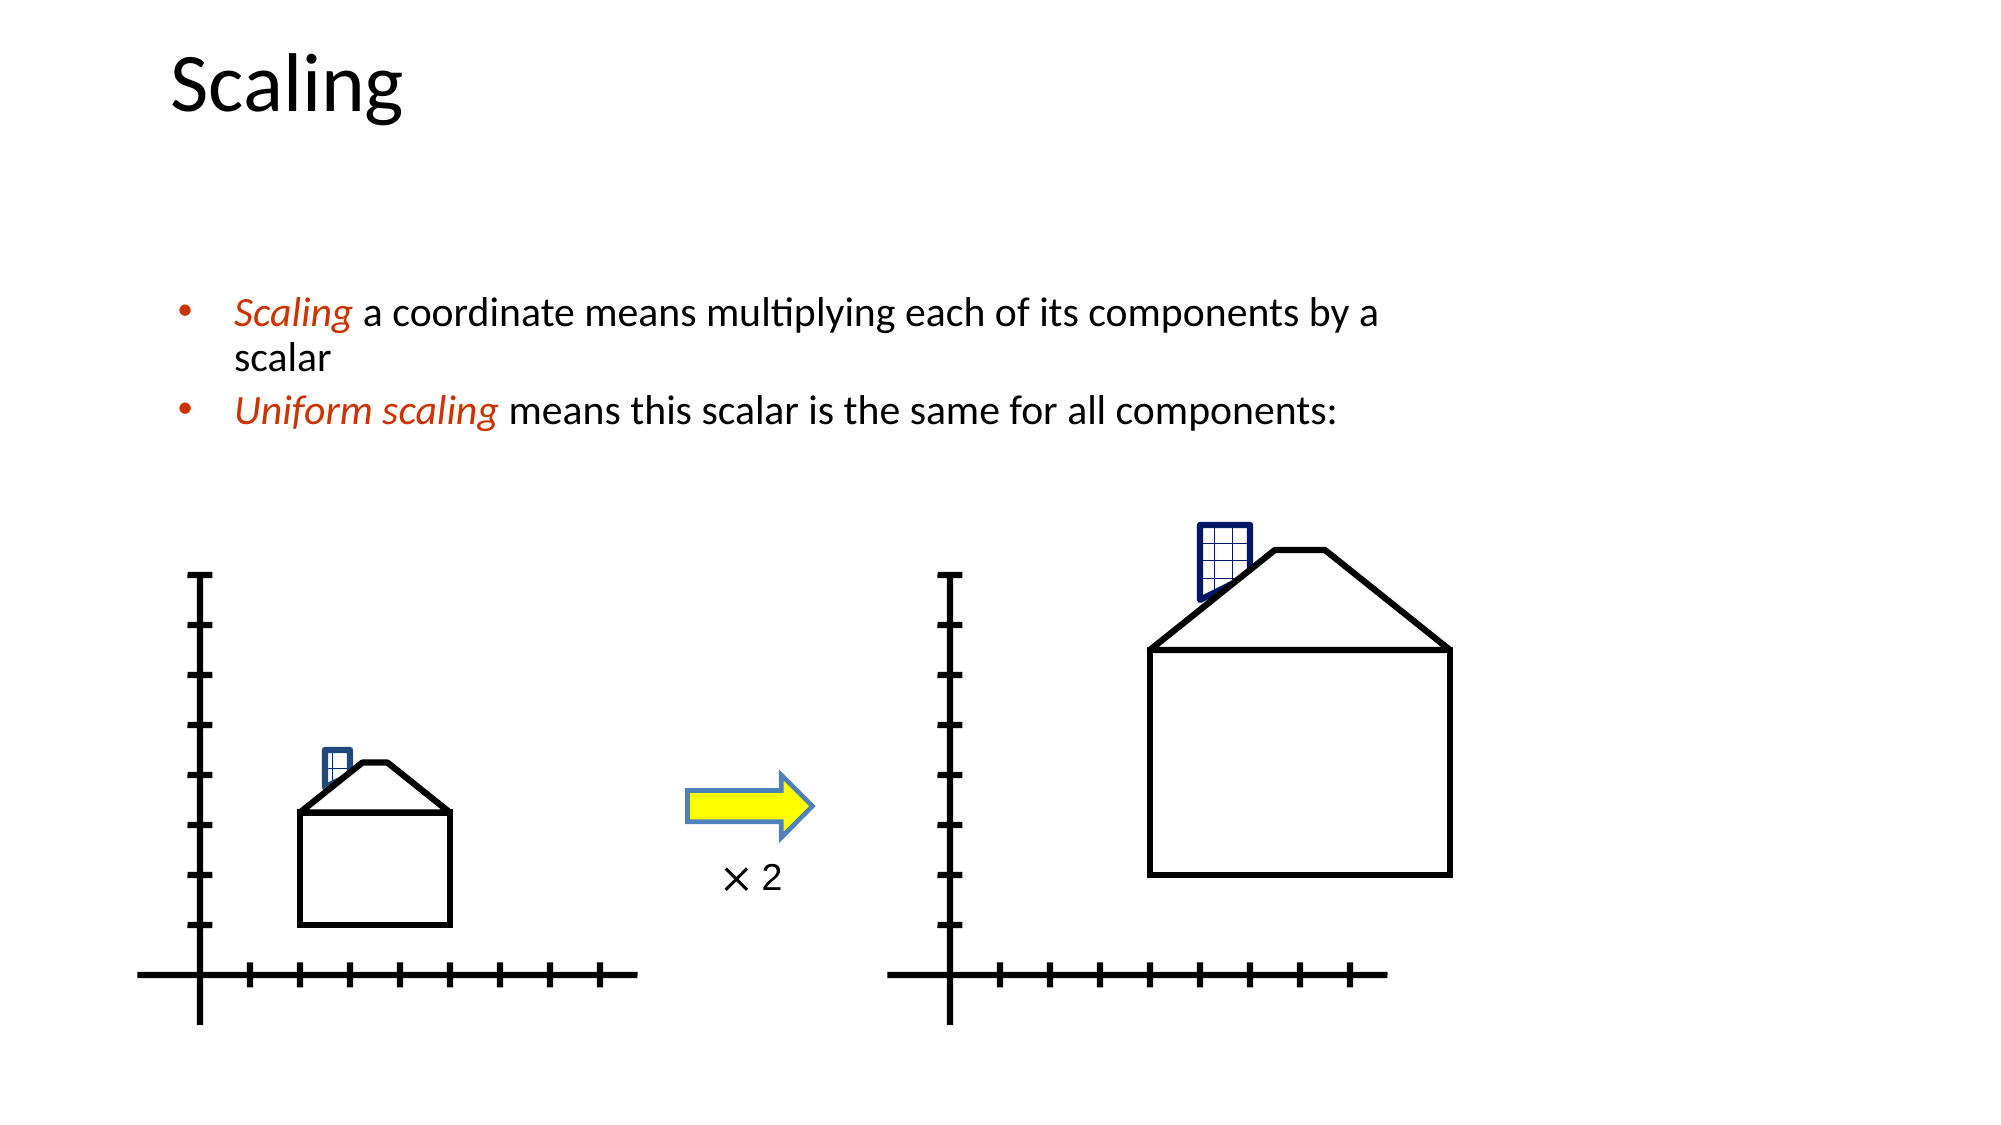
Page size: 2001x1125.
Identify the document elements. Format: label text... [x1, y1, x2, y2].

text_box [687, 774, 813, 838]
list Scaling a coordinate means multiplying each of its components by a scalar Uniform scaling means this scalar is the same for all components: [162, 282, 1439, 677]
title Scaling [155, 8, 1431, 147]
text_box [887, 574, 1388, 1026]
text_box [137, 574, 638, 1026]
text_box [299, 749, 451, 926]
text_box  2 [706, 845, 798, 905]
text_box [1149, 524, 1451, 876]
